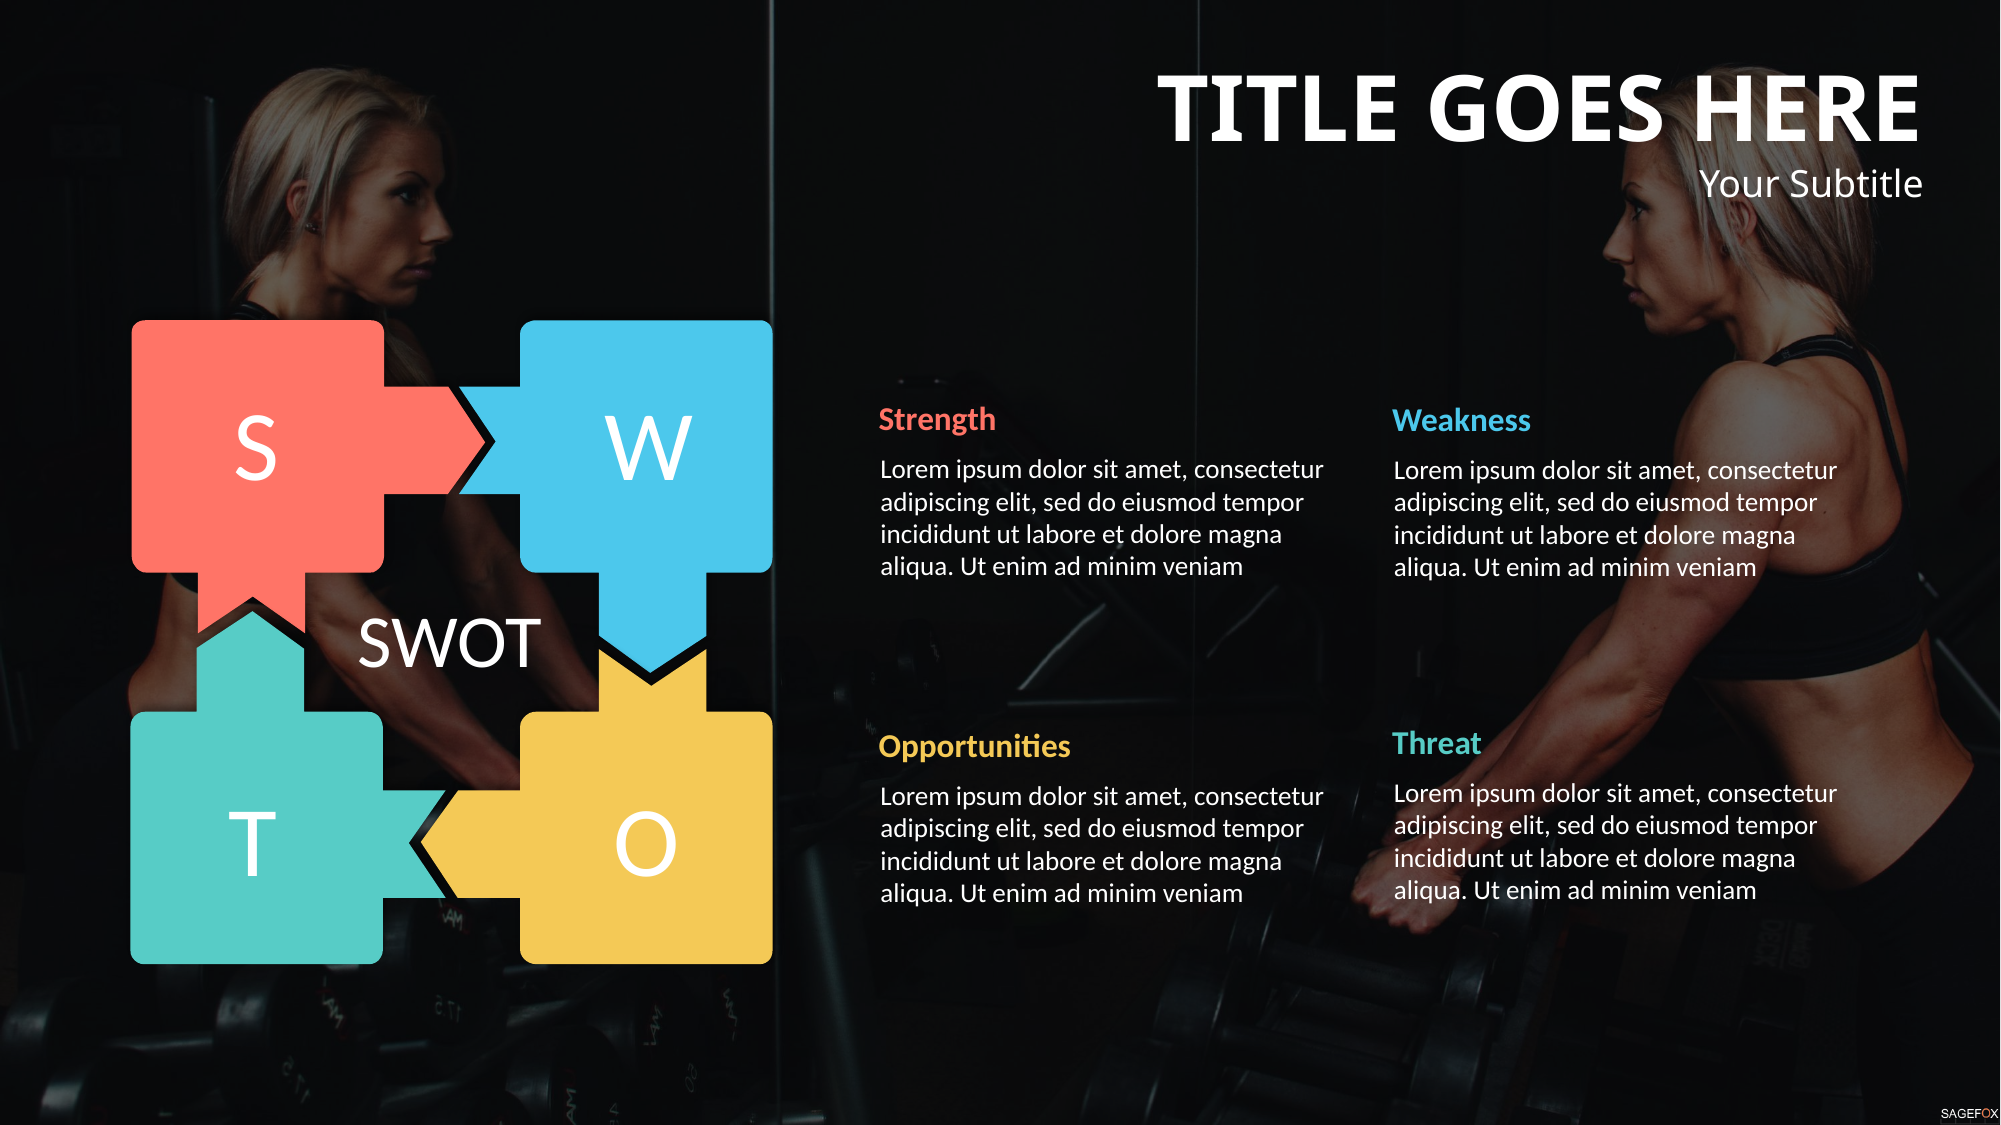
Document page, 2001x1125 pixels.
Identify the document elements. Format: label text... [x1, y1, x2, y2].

text_box SWOT [446, 634, 458, 649]
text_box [1377, 390, 1858, 592]
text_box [458, 320, 777, 673]
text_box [863, 716, 1344, 918]
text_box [1377, 713, 1858, 915]
text_box TITLE GOES HERE Your Subtitle [1035, 42, 1939, 212]
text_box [420, 649, 774, 965]
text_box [863, 389, 1344, 591]
picture [0, 0, 2001, 1125]
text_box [125, 611, 446, 965]
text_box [128, 320, 458, 634]
